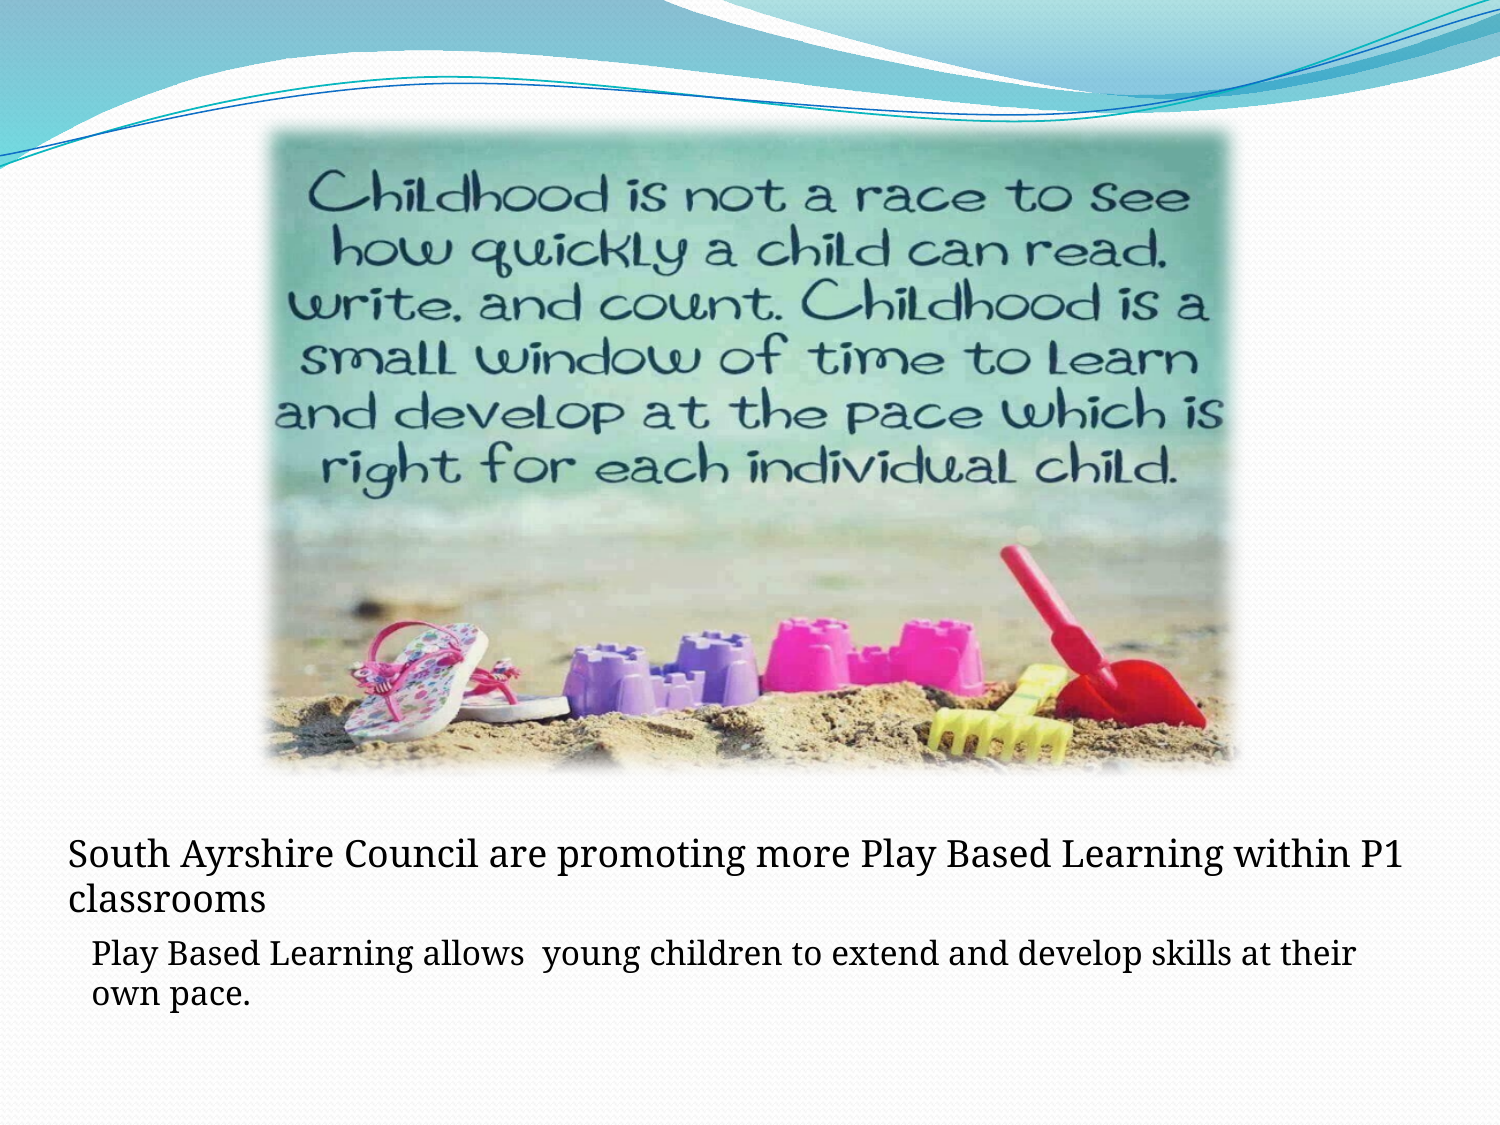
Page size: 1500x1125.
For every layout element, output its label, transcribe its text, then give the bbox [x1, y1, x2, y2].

picture [253, 113, 1247, 781]
text_box South Ayrshire Council are promoting more Play Based Learning within P1 classrooms [53, 822, 1471, 927]
text_box Play Based Learning allows young children to extend and develop skills at their own pace. [76, 925, 1436, 1020]
